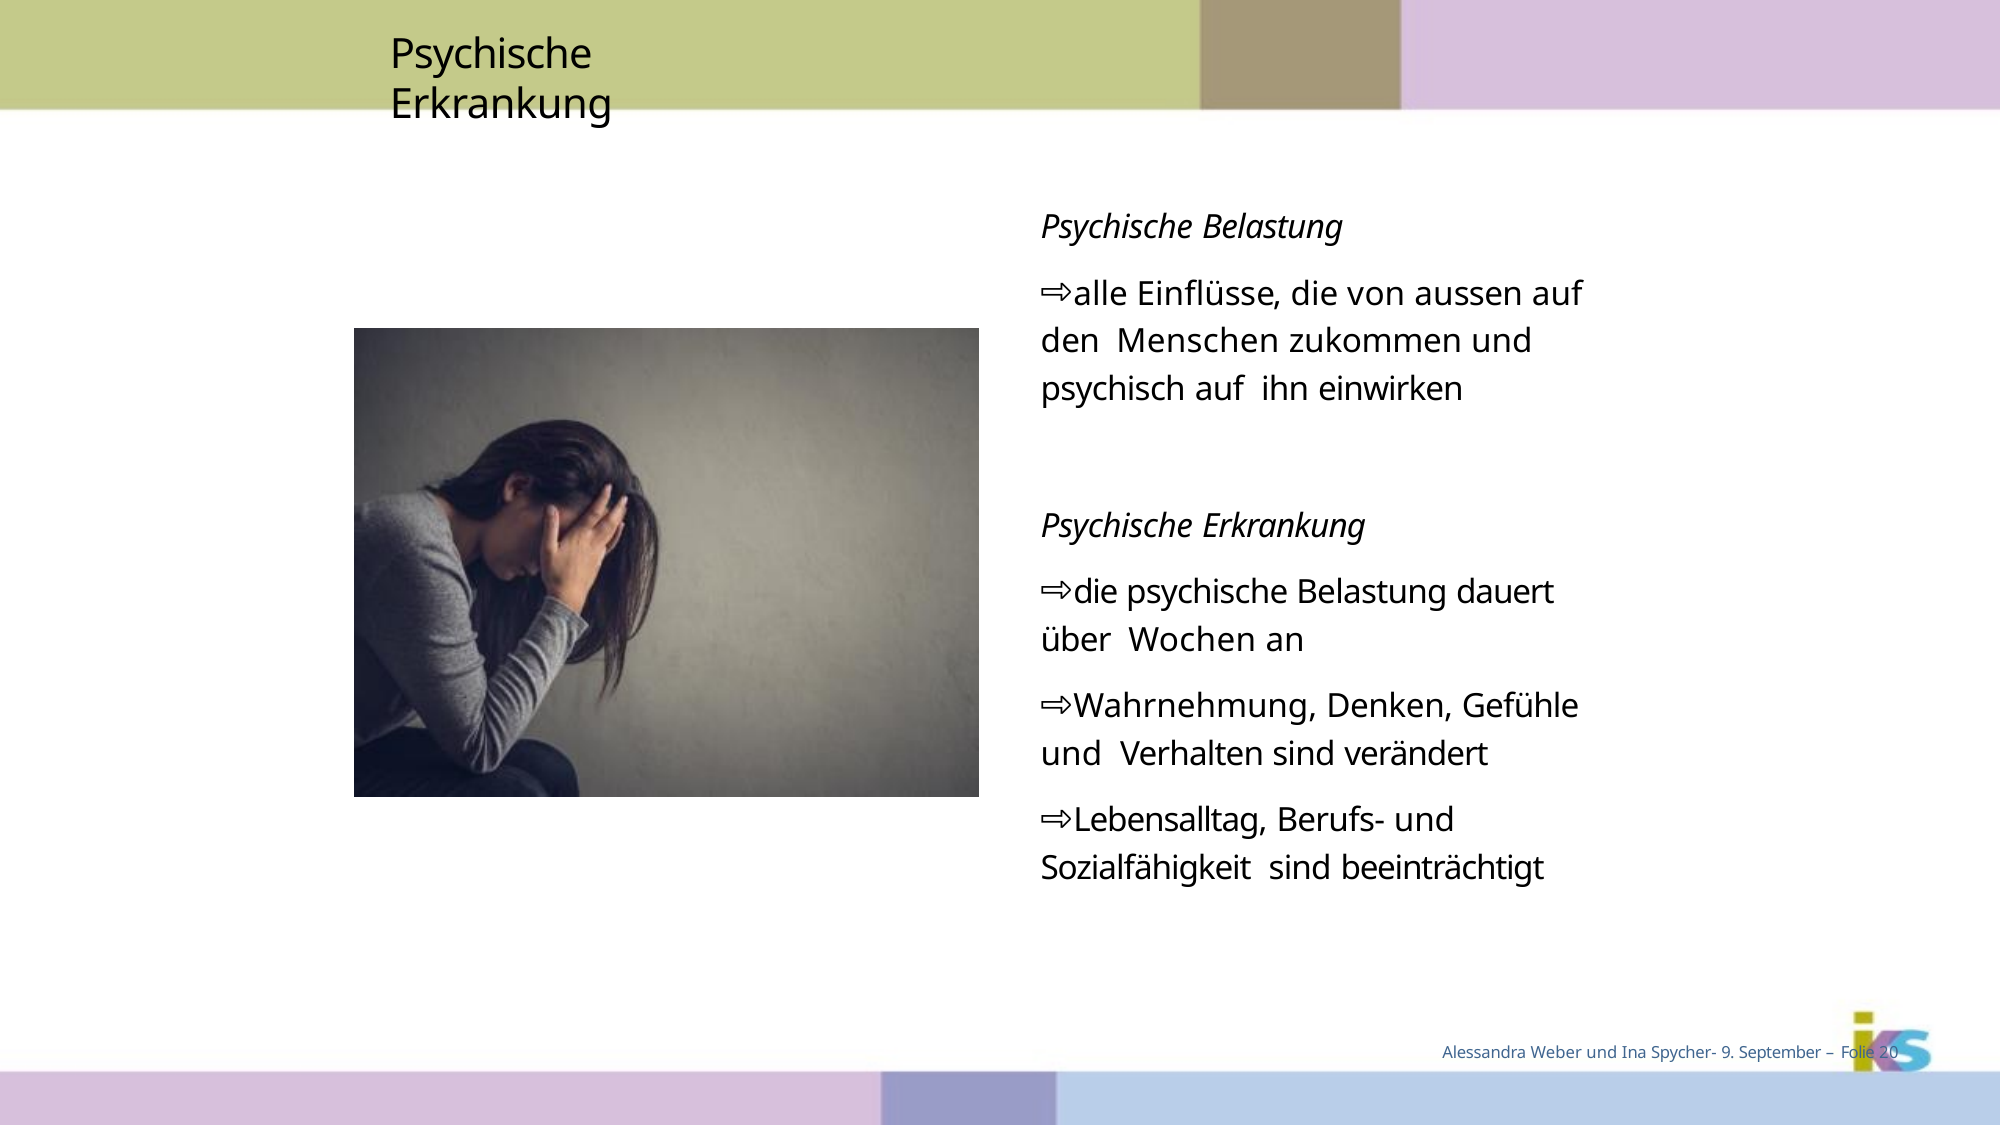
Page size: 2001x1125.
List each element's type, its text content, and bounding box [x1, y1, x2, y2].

title Psychische Erkrankung [387, 24, 797, 215]
picture [0, 0, 2000, 1125]
text_box Psychische Belastung alle Einflüsse, die von aussen auf den Menschen zukommen und psychisch auf ihn einwirken Psychische Erkrankung die psychische Belastung dauert über Wochen an Wahrnehmung, Denken, Gefühle und Verhalten sind verändert Lebensalltag, Berufs- und Sozialfähigkeit sind beeinträchtigt [1038, 203, 1659, 887]
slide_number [1440, 1041, 2000, 1125]
